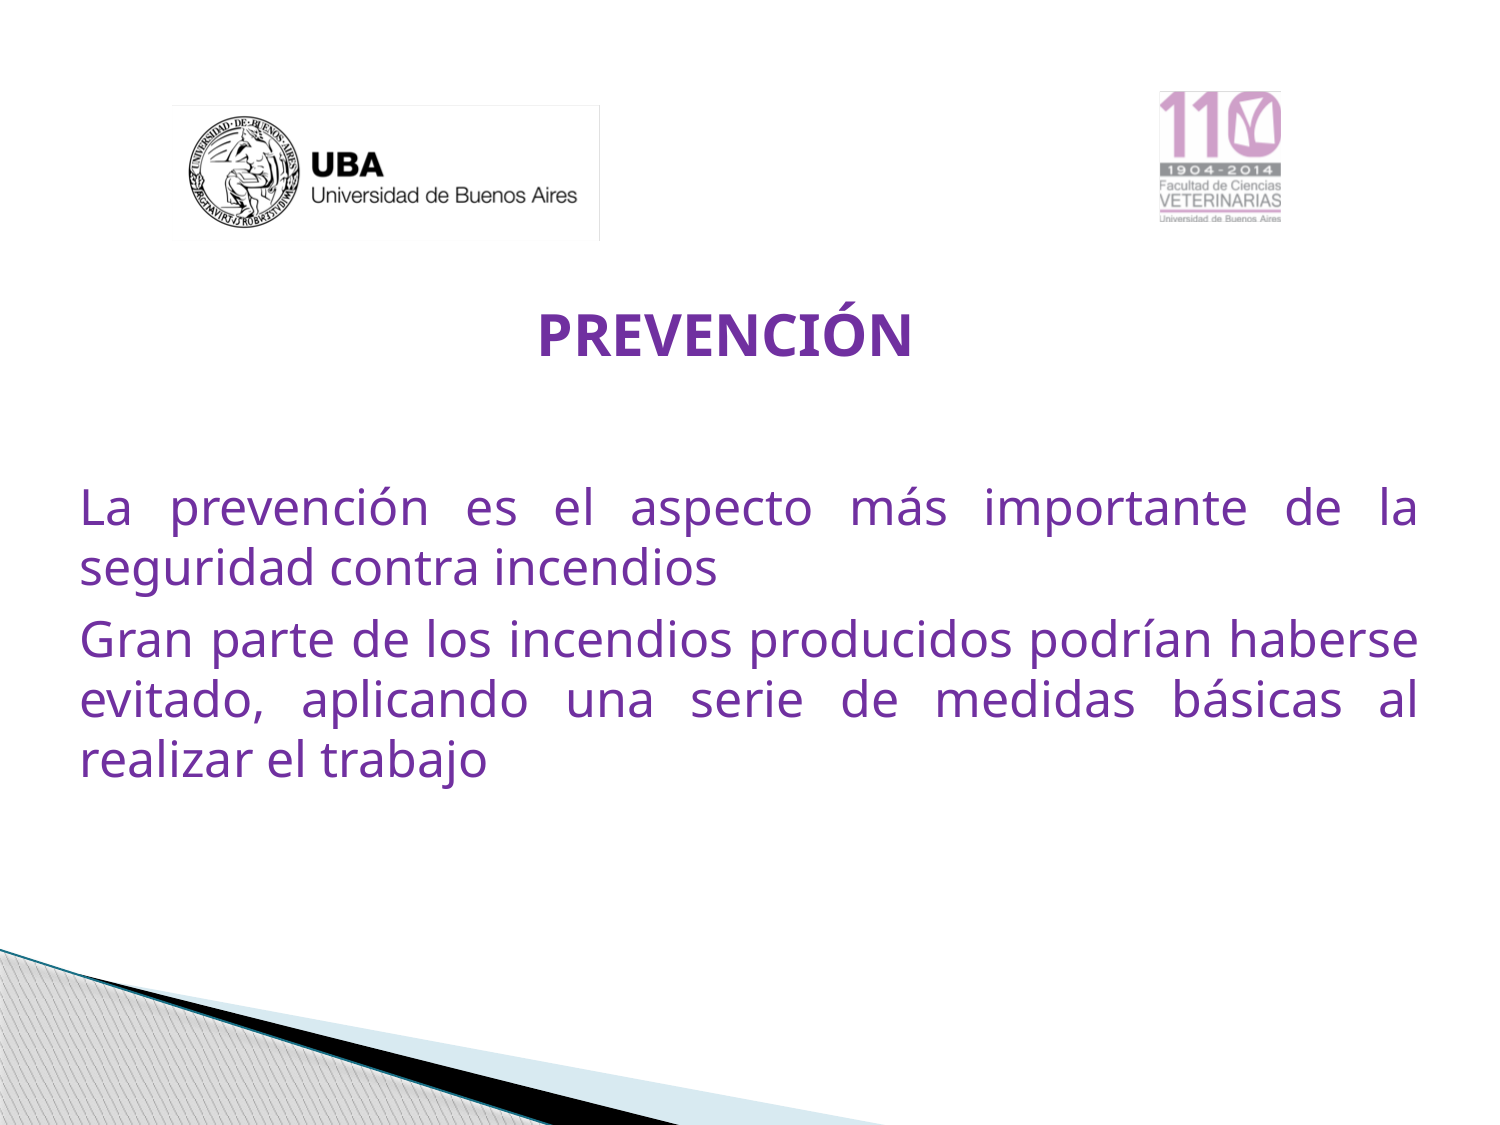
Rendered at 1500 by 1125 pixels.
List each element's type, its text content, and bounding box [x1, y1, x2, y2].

text_box PREVENCIÓN [88, 290, 1364, 379]
text_box La prevención es el aspecto más importante de la seguridad contra incendios Gran parte de los incendios producidos podrían haberse evitado, aplicando una serie de medidas básicas al realizar el trabajo [64, 467, 1436, 858]
picture [170, 89, 1282, 243]
